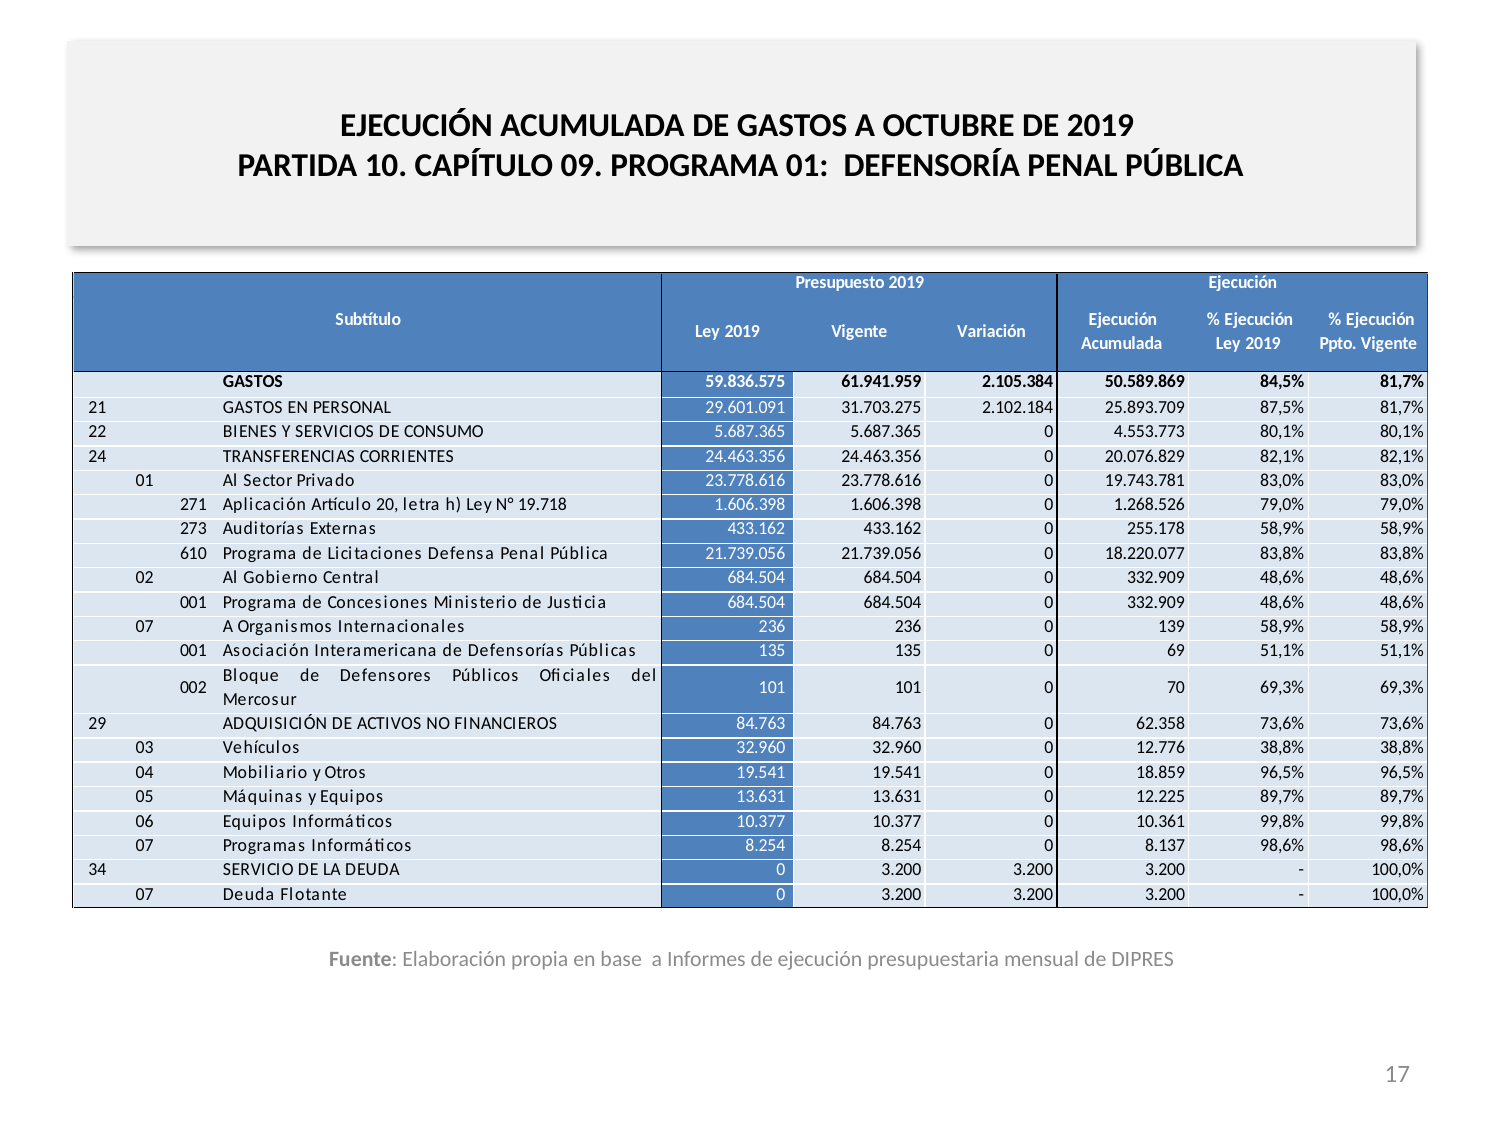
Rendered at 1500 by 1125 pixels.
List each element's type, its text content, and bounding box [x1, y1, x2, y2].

picture [71, 271, 1430, 910]
text_box en miles de pesos 2019 [60, 206, 1411, 258]
footer Fuente: Elaboración propia en base a Informes de ejecución presupuestaria mensual de DIPRES [62, 927, 1442, 988]
title EJECUCIÓN ACUMULADA DE GASTOS A OCTUBRE DE 2019 PARTIDA 10. CAPÍTULO 09. PROGRAMA 01: DEFENSORÍA PENAL PÚBLICA [67, 41, 1415, 246]
slide_number 17 [1074, 1042, 1425, 1103]
